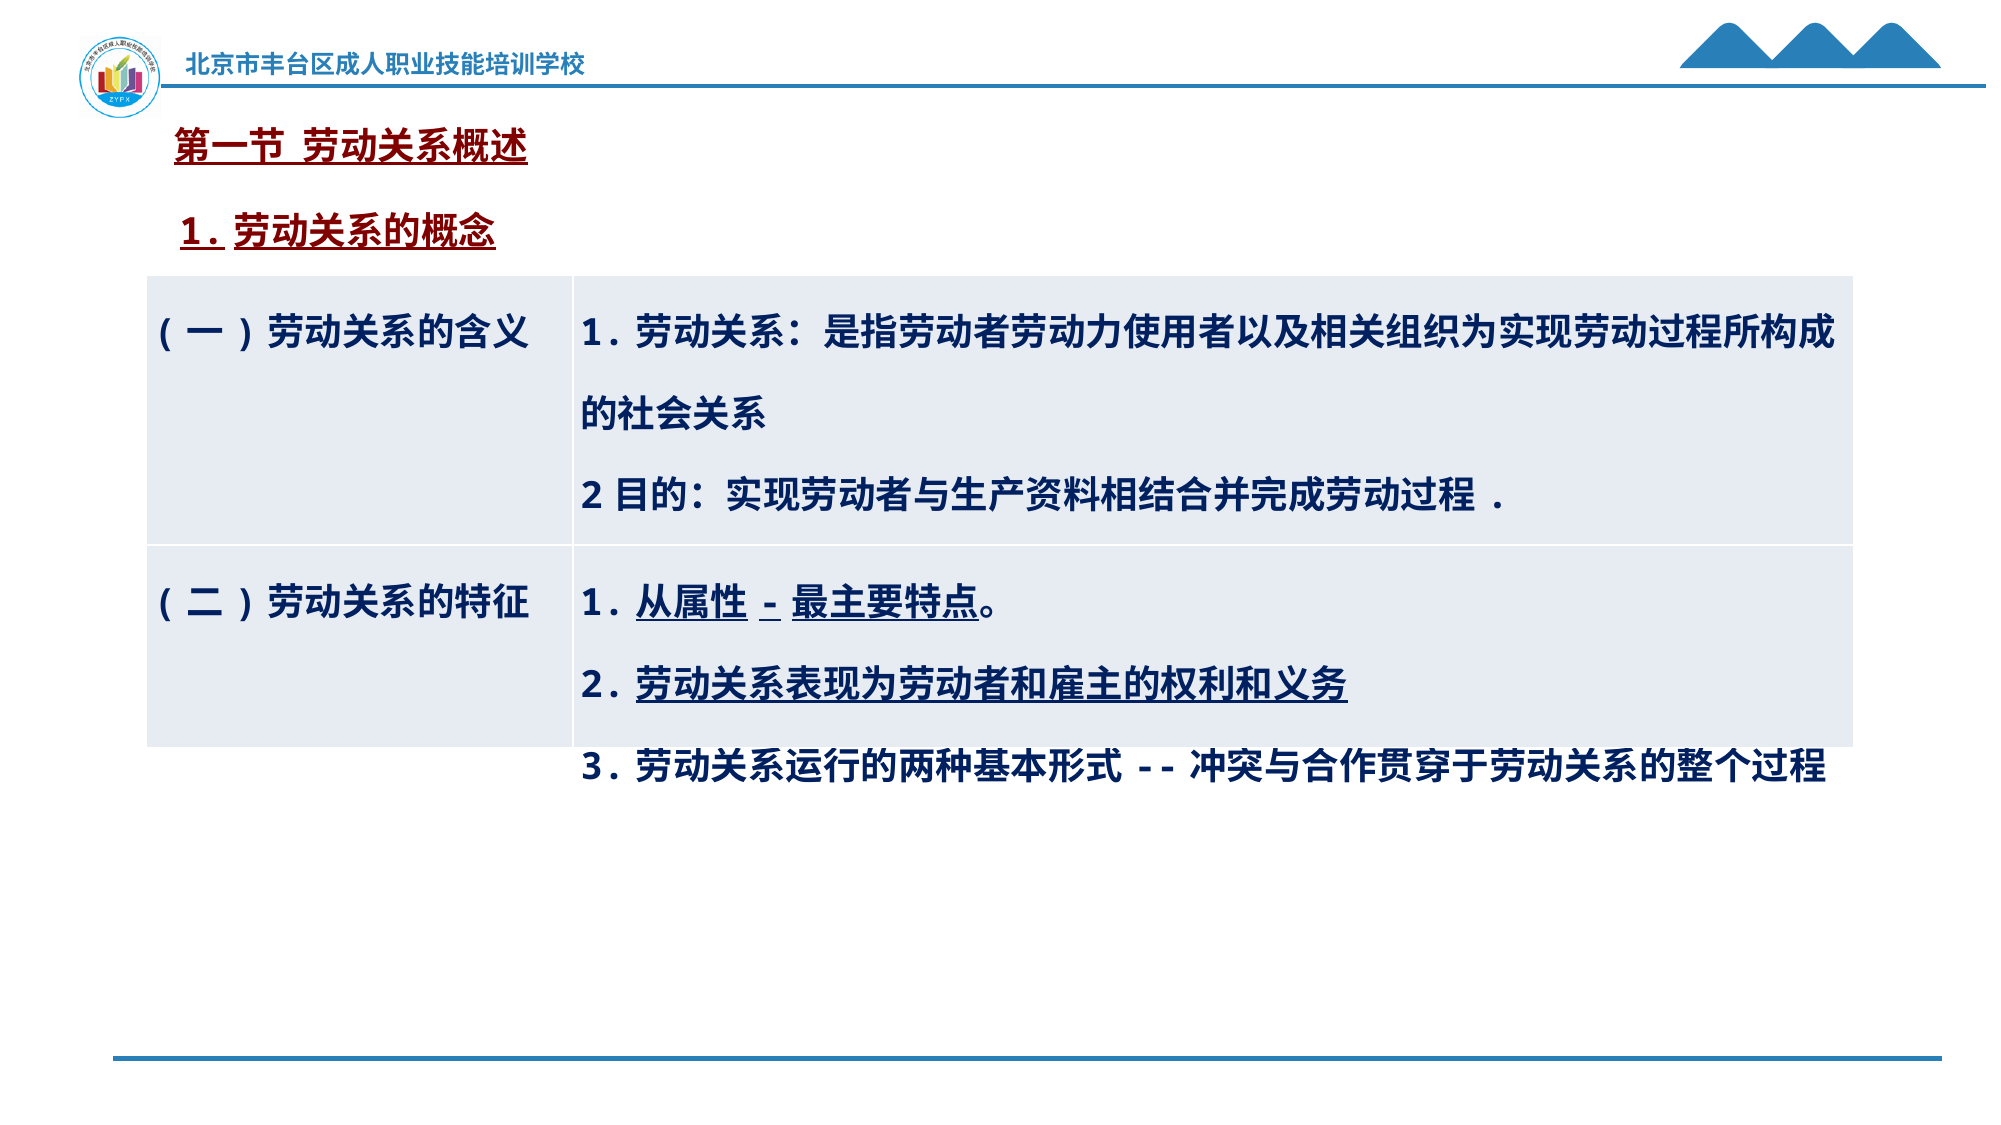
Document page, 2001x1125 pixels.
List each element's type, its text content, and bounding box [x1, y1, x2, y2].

text_box [1840, 21, 1944, 70]
text_box 北京市丰台区成人职业技能培训学校 [170, 40, 632, 85]
table_header (一)劳动关系的含义 [147, 276, 572, 544]
table_cell (二)劳动关系的特征 [147, 546, 572, 747]
picture [79, 36, 161, 118]
table_cell 1.从属性-最主要特点。 2.劳动关系表现为劳动者和雇主的权利和义务 3.劳动关系运行的两种基本形式--冲突与合作贯穿于劳动关系的整个过程 [574, 546, 1853, 747]
text_box [1677, 21, 1772, 70]
text_box 1.劳动关系的概念 [164, 176, 511, 259]
text_box 第一节 劳动关系概述 [158, 91, 544, 174]
text_box [1763, 21, 1853, 70]
table_header 1.劳动关系：是指劳动者劳动力使用者以及相关组织为实现劳动过程所构成的社会关系 2目的：实现劳动者与生产资料相结合并完成劳动过程. 3.劳动关系的性质：基本性质是一种社会经济关系。 [574, 276, 1853, 544]
